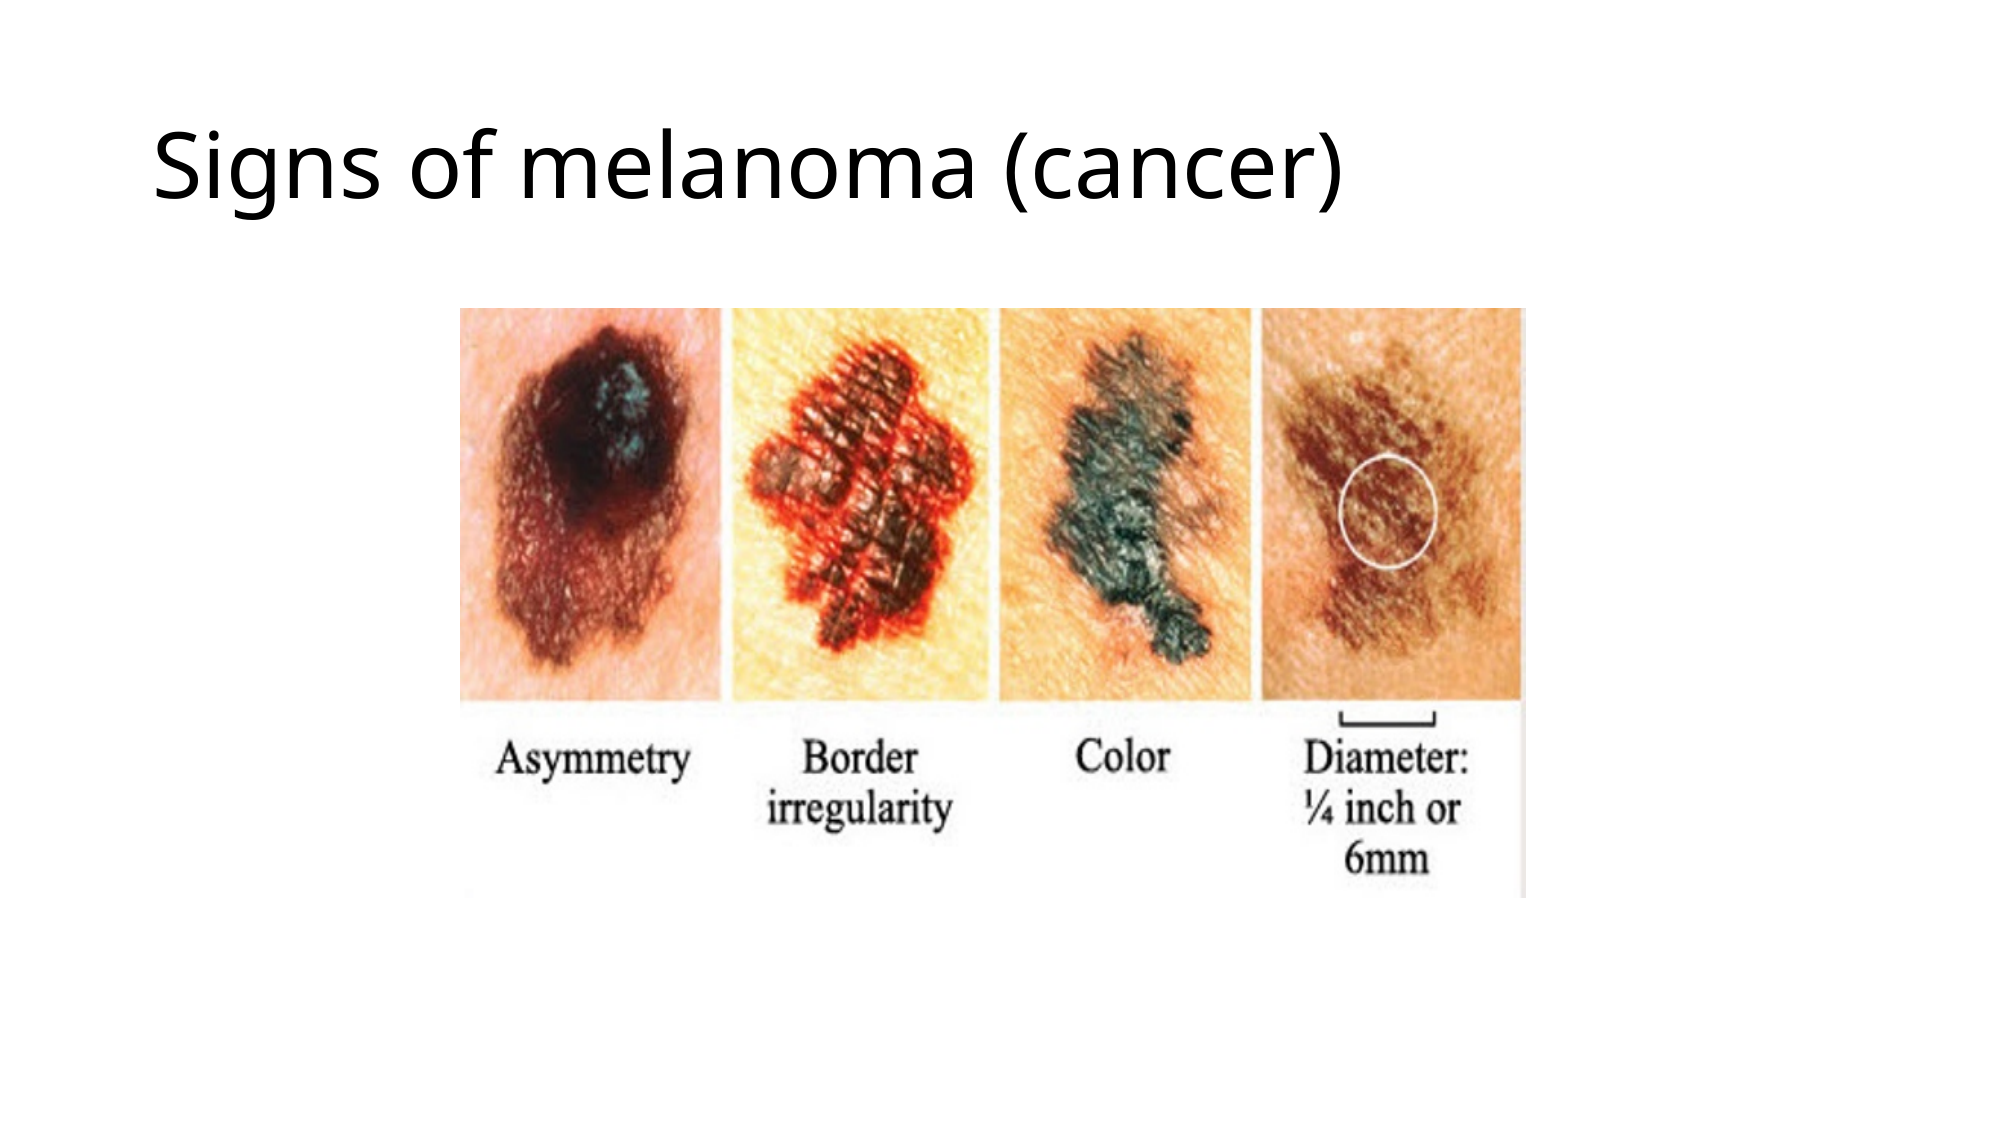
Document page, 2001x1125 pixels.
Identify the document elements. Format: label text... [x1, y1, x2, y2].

title Signs of melanoma (cancer) [137, 59, 1863, 278]
picture [460, 308, 1526, 898]
